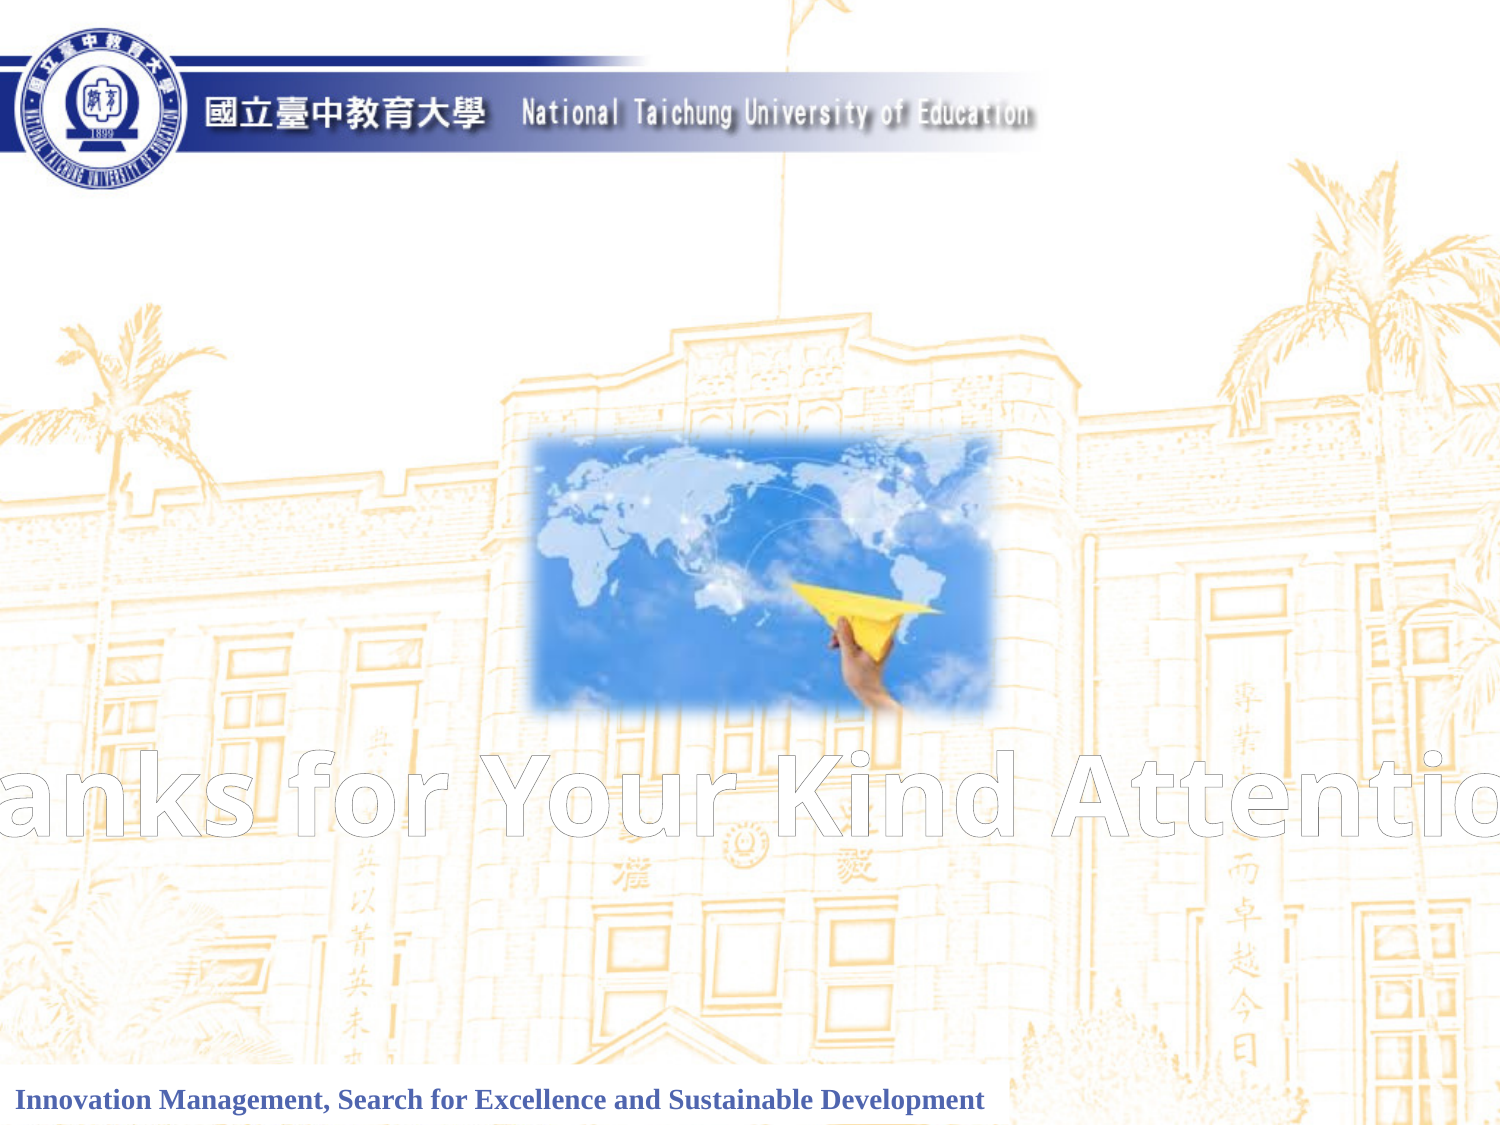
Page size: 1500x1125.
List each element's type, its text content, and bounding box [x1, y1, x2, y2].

text_box Thanks for Your Kind Attention~ [0, 715, 1500, 866]
picture [0, 866, 1500, 1125]
text_box Innovation Management, Search for Excellence and Sustainable Development [0, 1064, 1010, 1125]
picture [0, 0, 1500, 730]
